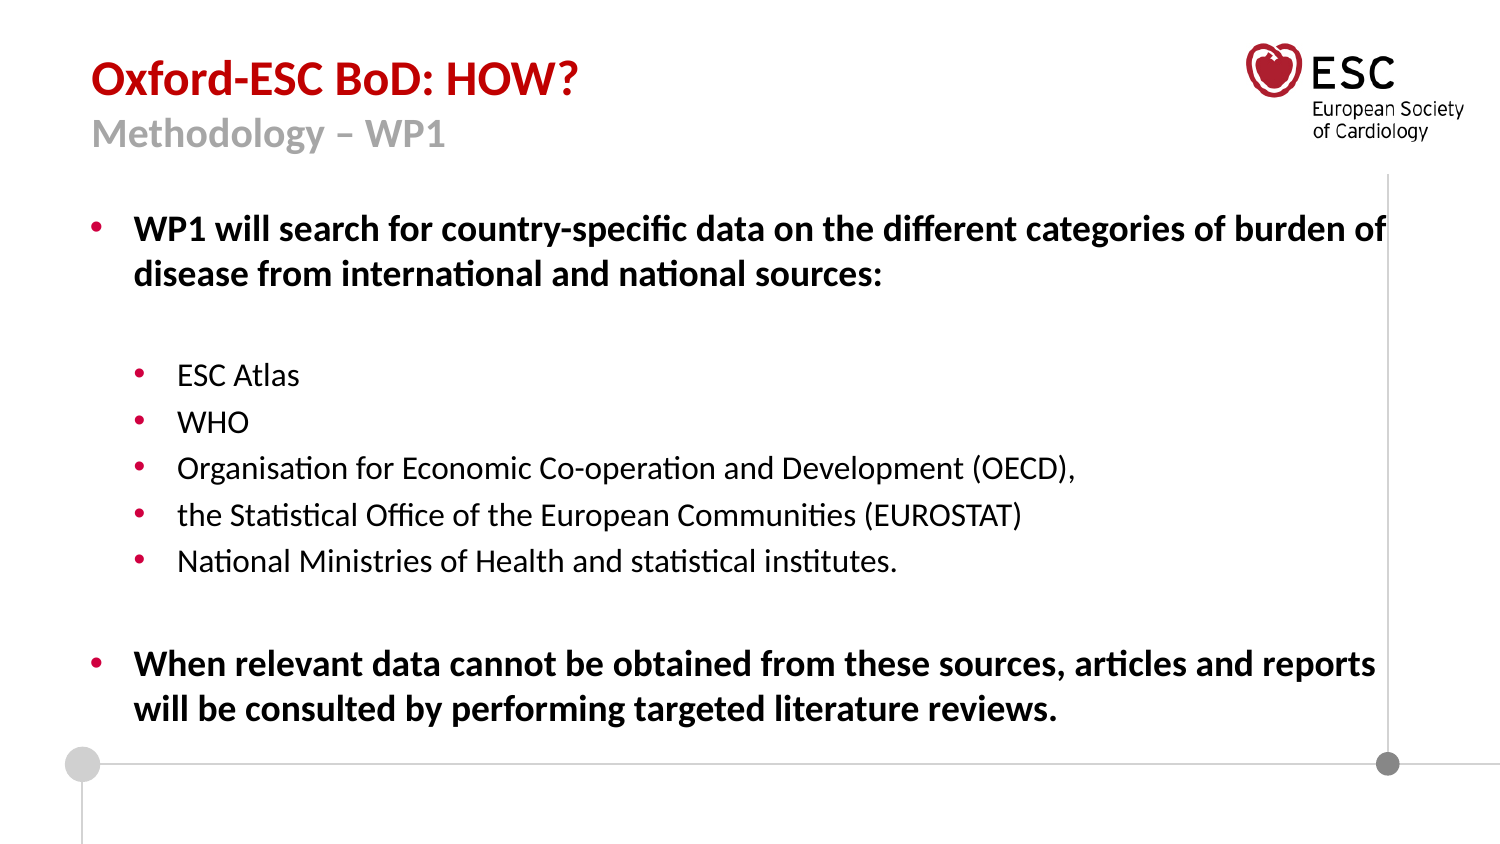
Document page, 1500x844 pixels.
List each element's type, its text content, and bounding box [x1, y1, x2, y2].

list WP1 will search for country-specific data on the different categories of burden of disease from international and national sources: ESC Atlas WHO Organisation for Economic Co-operation and Development (OECD), the Statistical Office of the European Communities (EUROSTAT) National Ministries of Health and statistical institutes. When relevant data cannot be obtained from these sources, articles and reports will be consulted by performing targeted literature reviews. [75, 196, 1425, 777]
picture [1246, 43, 1464, 142]
title Oxford-ESC BoD: HOW? Methodology – WP1 [76, 38, 1433, 136]
